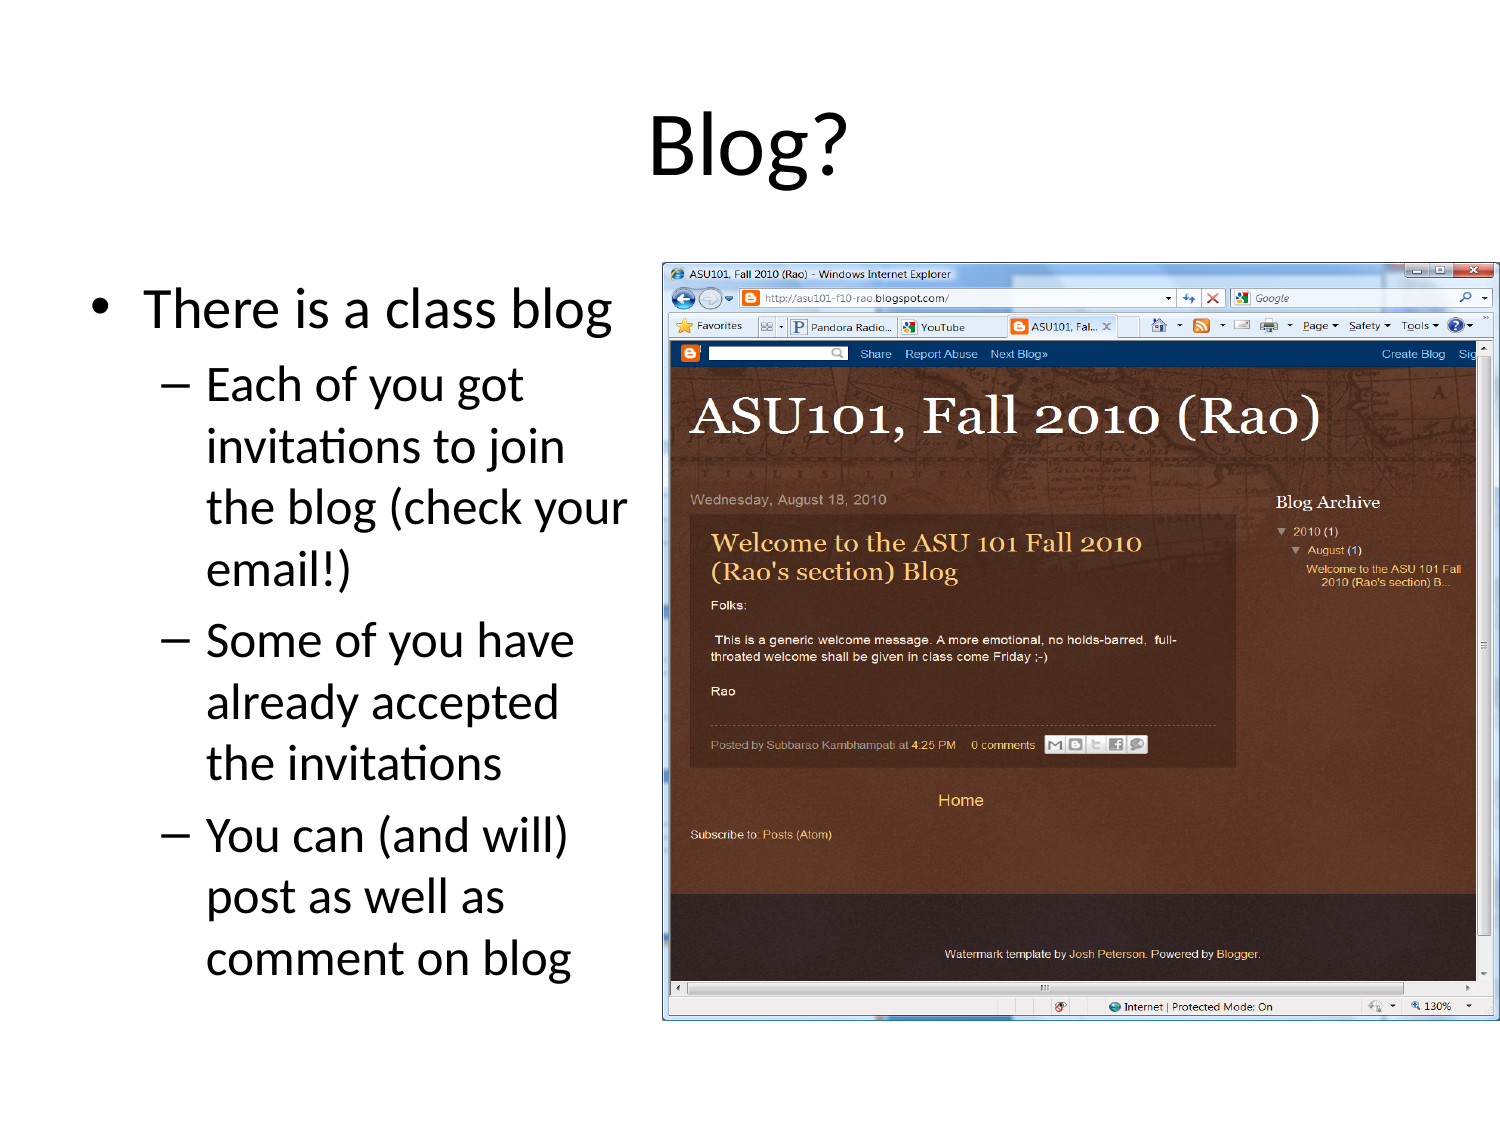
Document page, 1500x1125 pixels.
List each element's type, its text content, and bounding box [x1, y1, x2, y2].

title Blog? [75, 45, 1425, 233]
picture [662, 262, 1500, 1021]
list There is a class blog Each of you got invitations to join the blog (check your email!) Some of you have already accepted the invitations You can (and will) post as well as comment on blog [75, 262, 650, 1005]
